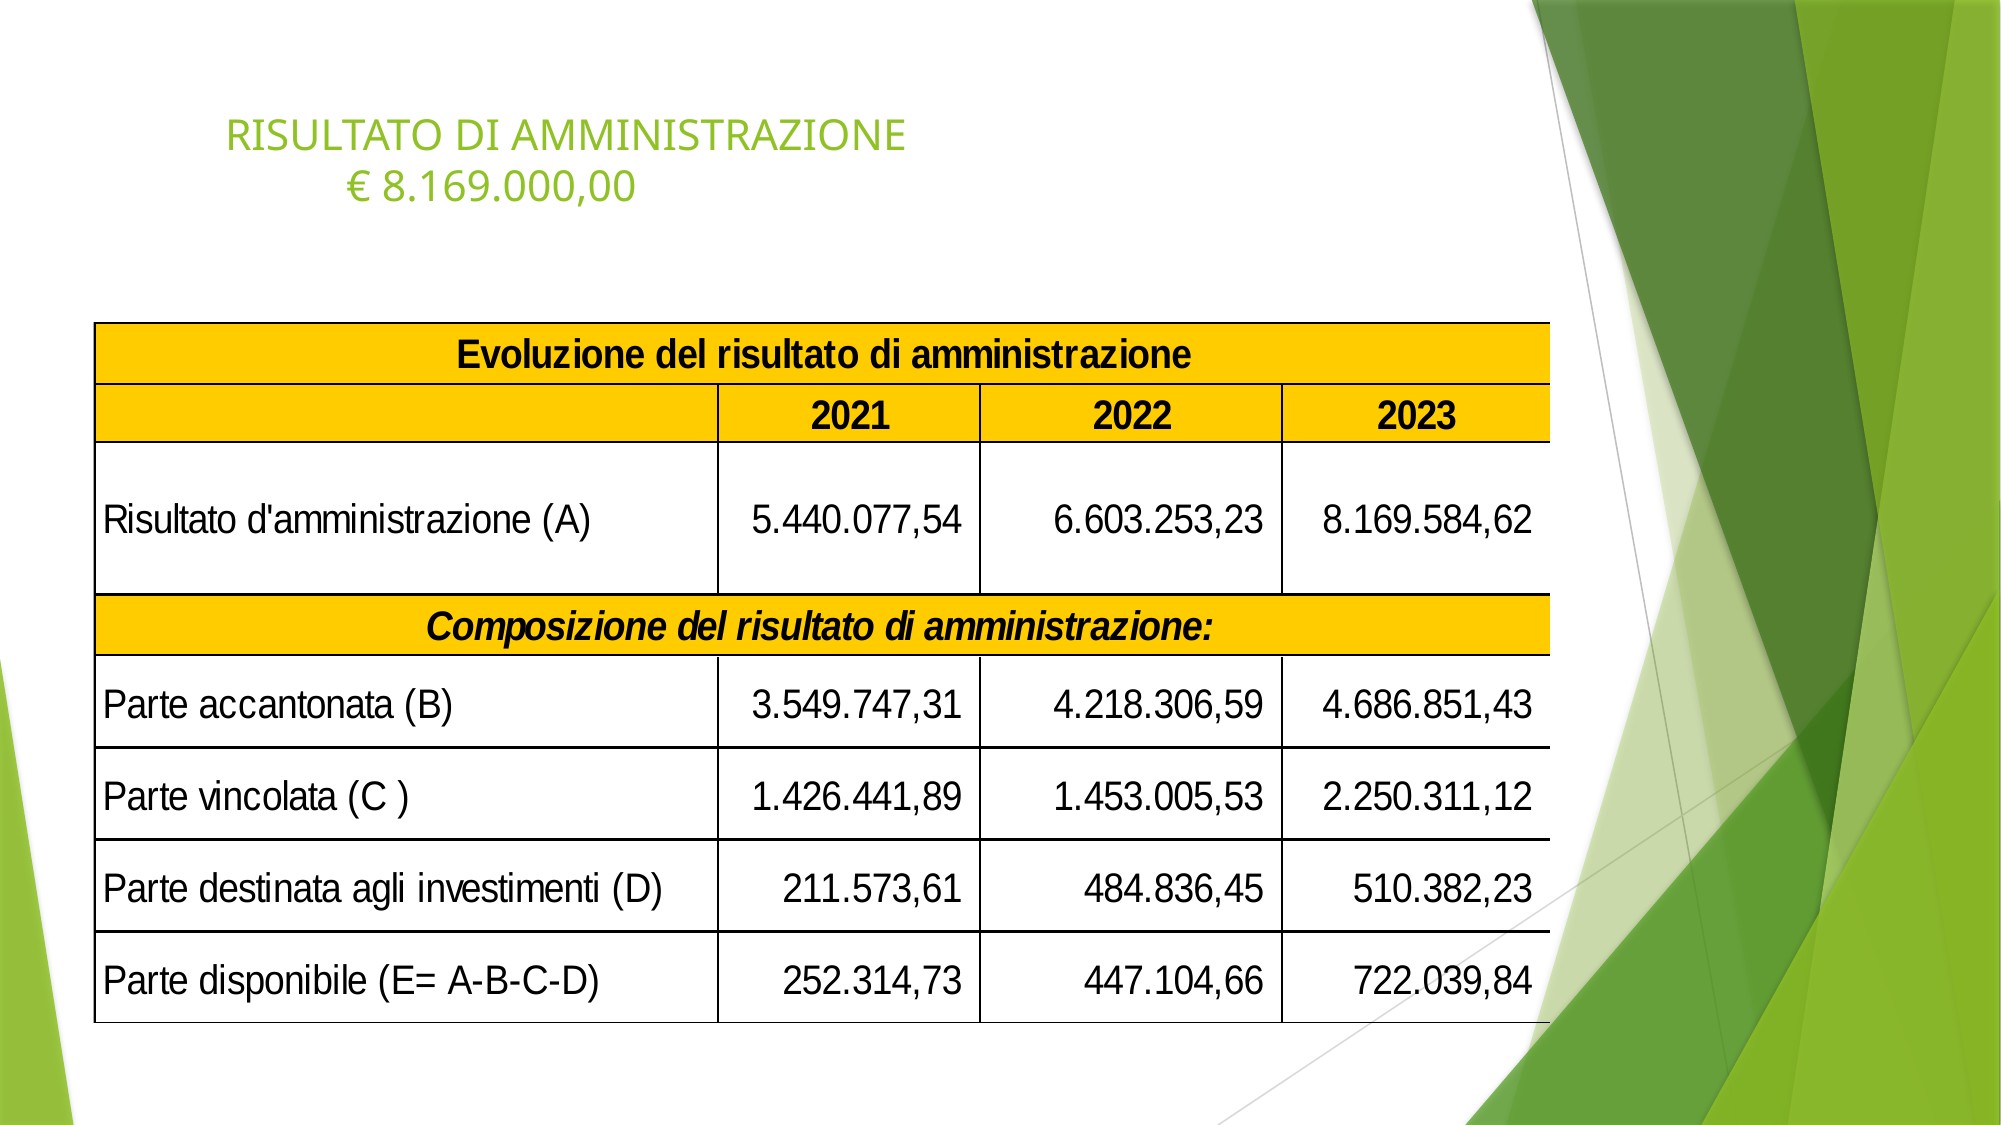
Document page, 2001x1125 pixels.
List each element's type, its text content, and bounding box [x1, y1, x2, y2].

picture [93, 321, 1553, 1026]
title RISULTATO DI AMMINISTRAZIONE € 8.169.000,00 [111, 99, 1522, 269]
